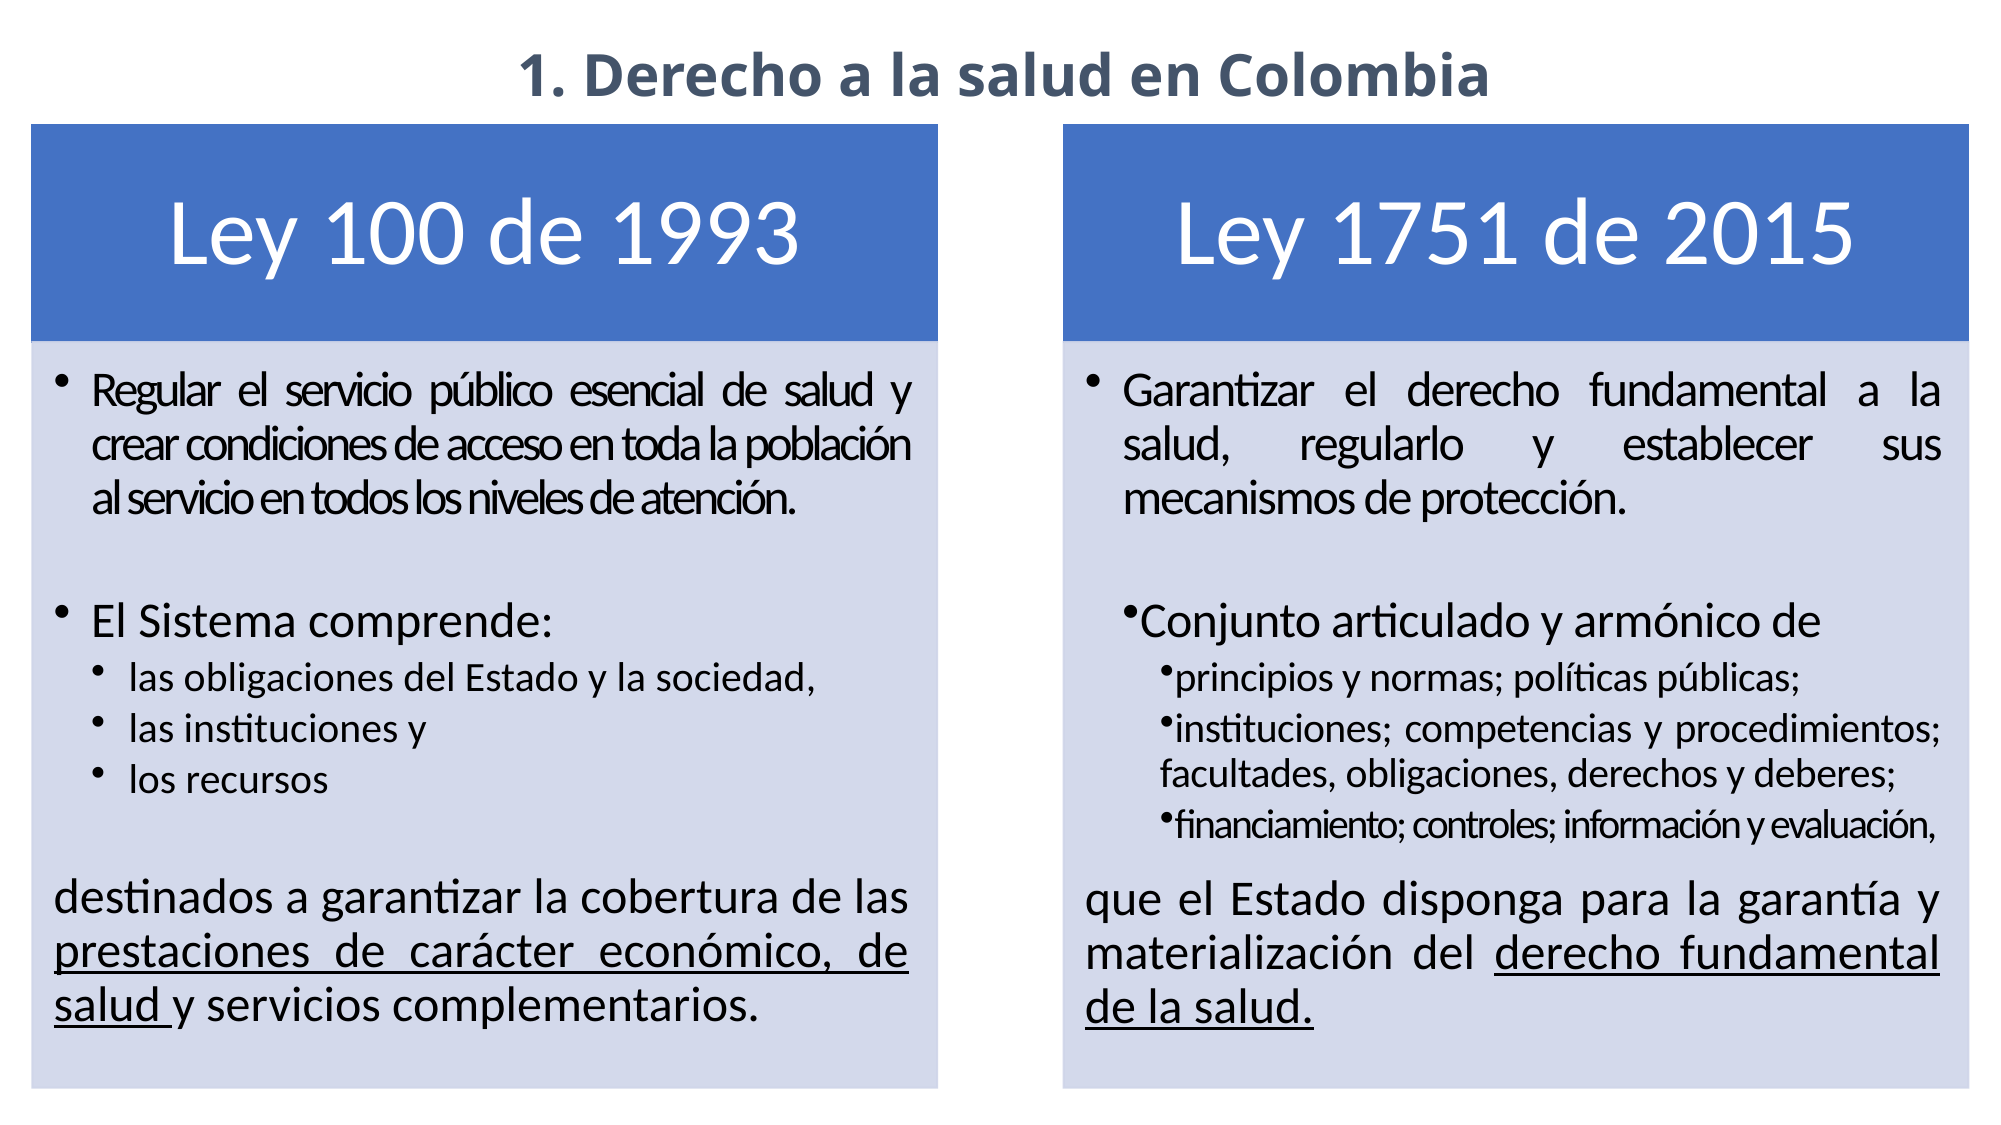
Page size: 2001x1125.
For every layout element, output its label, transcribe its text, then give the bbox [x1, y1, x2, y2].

text_box 1. Derecho a la salud en Colombia [367, 31, 1642, 118]
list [32, 118, 1969, 1094]
